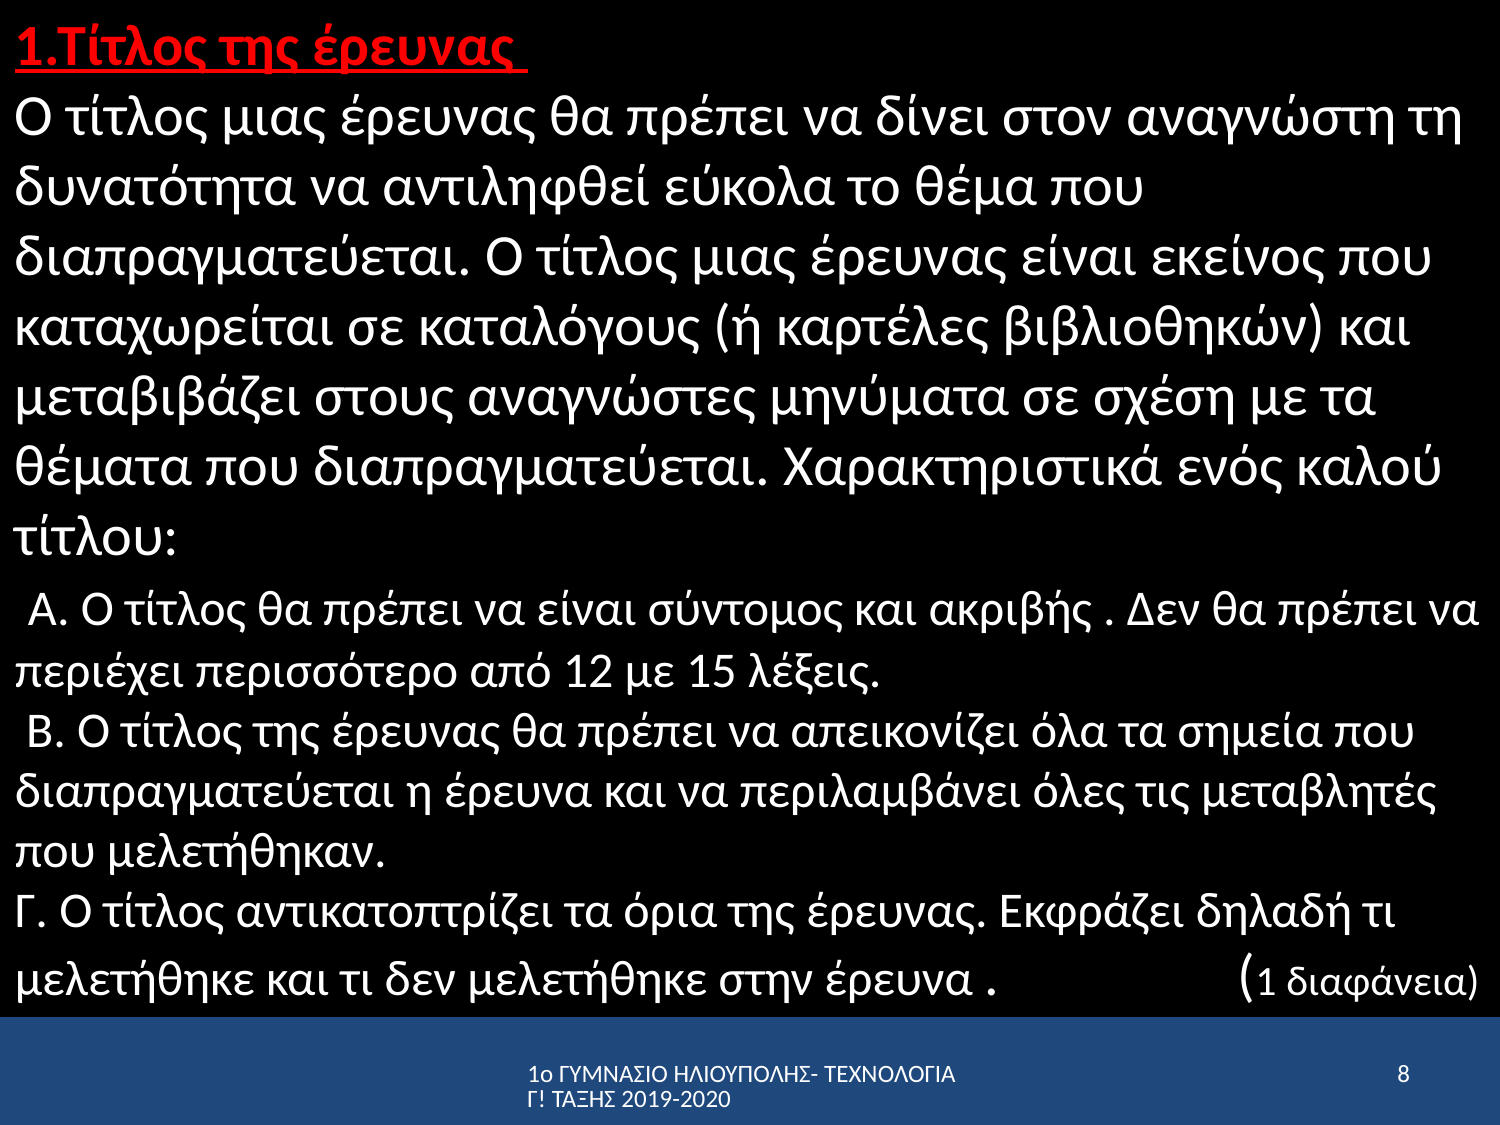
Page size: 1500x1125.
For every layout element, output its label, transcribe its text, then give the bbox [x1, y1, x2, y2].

slide_number 8 [1074, 1042, 1425, 1103]
footer 1ο ΓΥΜΝΑΣΙΟ ΗΛΙΟΥΠΟΛΗΣ- ΤΕΧΝΟΛΟΓΙΑ Γ! ΤΑΞΗΣ 2019-2020 [512, 1042, 988, 1103]
text_box 1.Τίτλος της έρευνας Ο τίτλος μιας έρευνας θα πρέπει να δίνει στον αναγνώστη τη δυνατότητα να αντιληφθεί εύκολα το θέμα που διαπραγματεύεται. Ο τίτλος μιας έρευνας είναι εκείνος που καταχωρείται σε καταλόγους (ή καρτέλες βιβλιοθηκών) και μεταβιβάζει στους αναγνώστες μηνύματα σε σχέση με τα θέματα που διαπραγματεύεται. Χαρακτηριστικά ενός καλού τίτλου: Α. Ο τίτλος θα πρέπει να είναι σύντομος και ακριβής . Δεν θα πρέπει να περιέχει περισσότερο από 12 με 15 λέξεις. Β. Ο τίτλος της έρευνας θα πρέπει να απεικονίζει όλα τα σημεία που διαπραγματεύεται η έρευνα και να περιλαμβάνει όλες τις μεταβλητές που μελετήθηκαν. Γ. Ο τίτλος αντικατοπτρίζει τα όρια της έρευνας. Εκφράζει δηλαδή τι μελετήθηκε και τι δεν μελετήθηκε στην έρευνα . (1 διαφάνεια) [0, 0, 1500, 1017]
